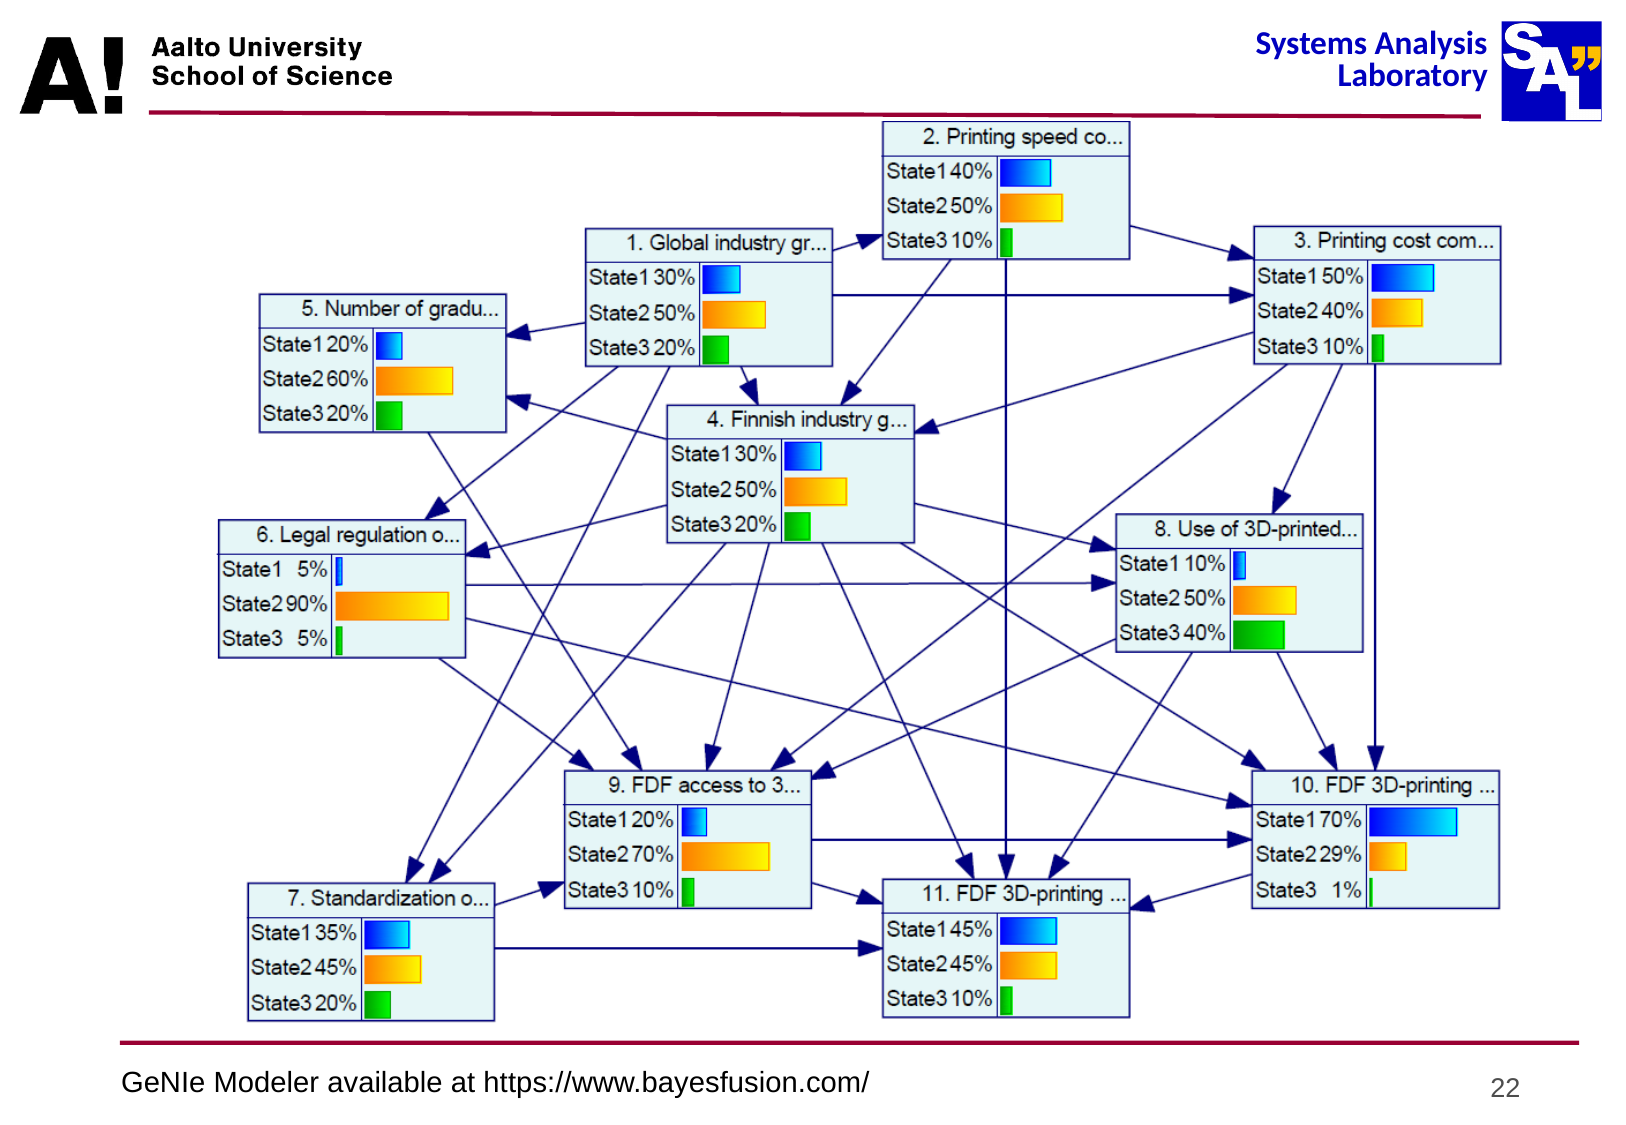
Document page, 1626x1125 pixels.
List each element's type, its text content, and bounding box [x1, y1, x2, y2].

text_box GeNIe Modeler available at https://www.bayesfusion.com/ [106, 1056, 1040, 1106]
picture [0, 0, 1601, 1029]
